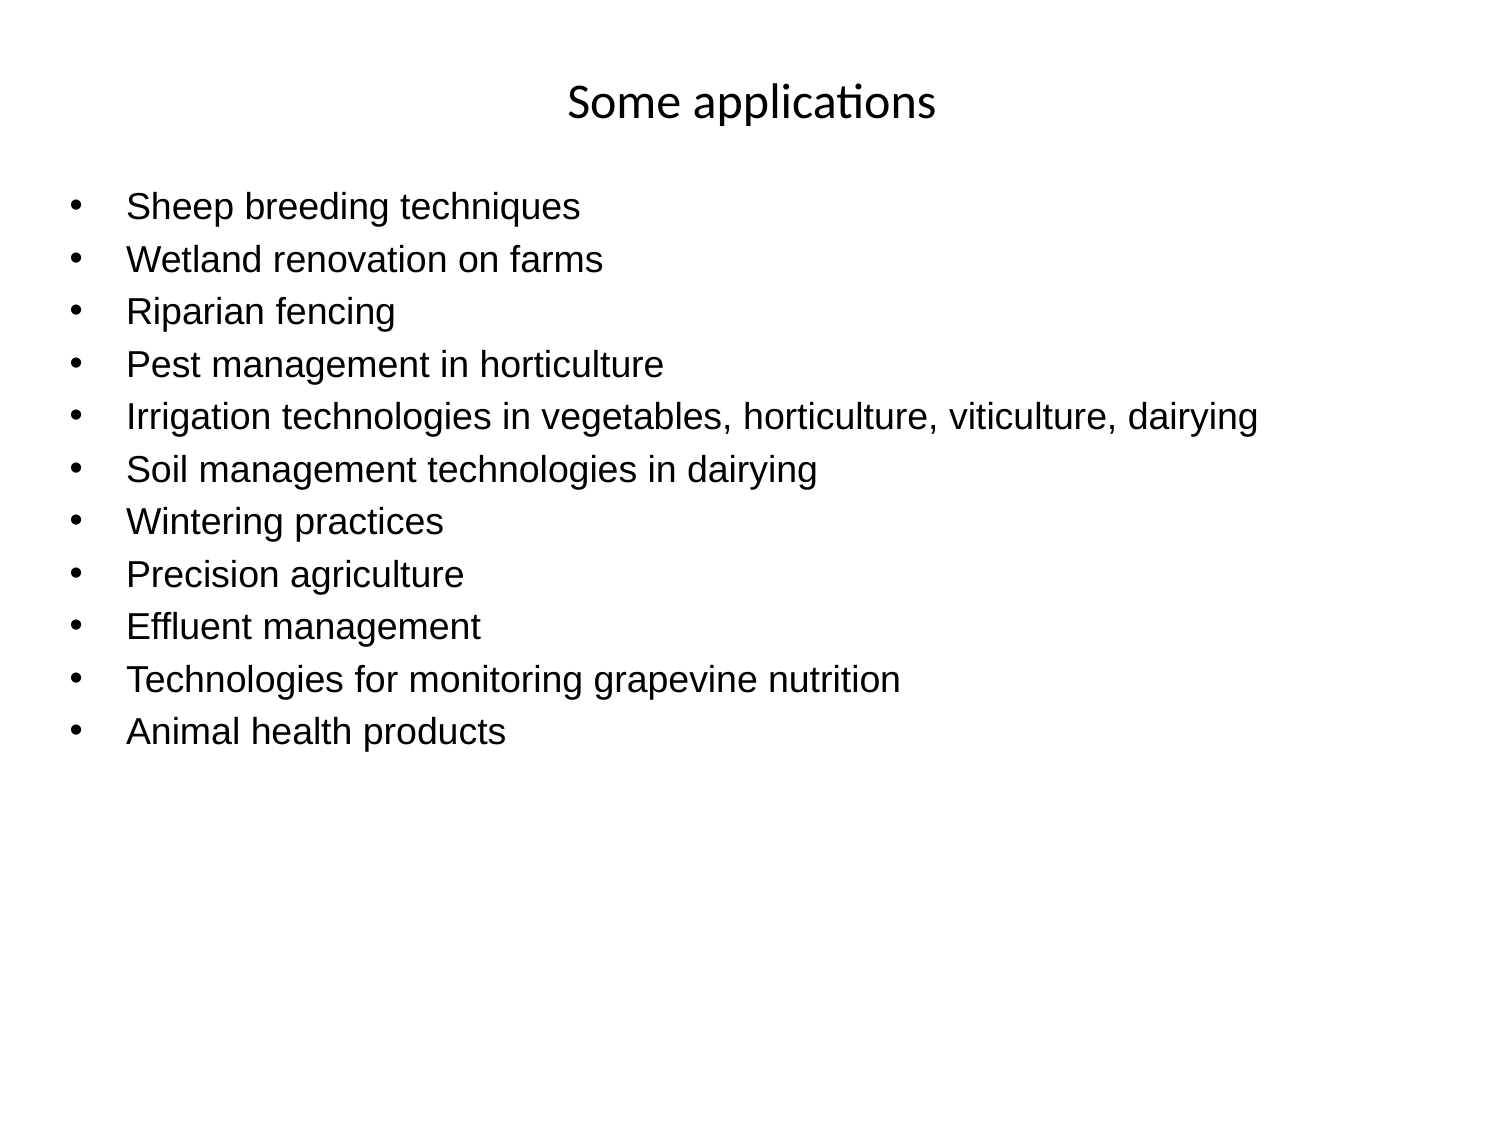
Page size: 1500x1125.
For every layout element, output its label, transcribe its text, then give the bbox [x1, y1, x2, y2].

list Sheep breeding techniques Wetland renovation on farms Riparian fencing Pest management in horticulture Irrigation technologies in vegetables, horticulture, viticulture, dairying Soil management technologies in dairying Wintering practices Precision agriculture Effluent management Technologies for monitoring grapevine nutrition Animal health products [54, 174, 1436, 1051]
title Some applications [76, 4, 1427, 174]
